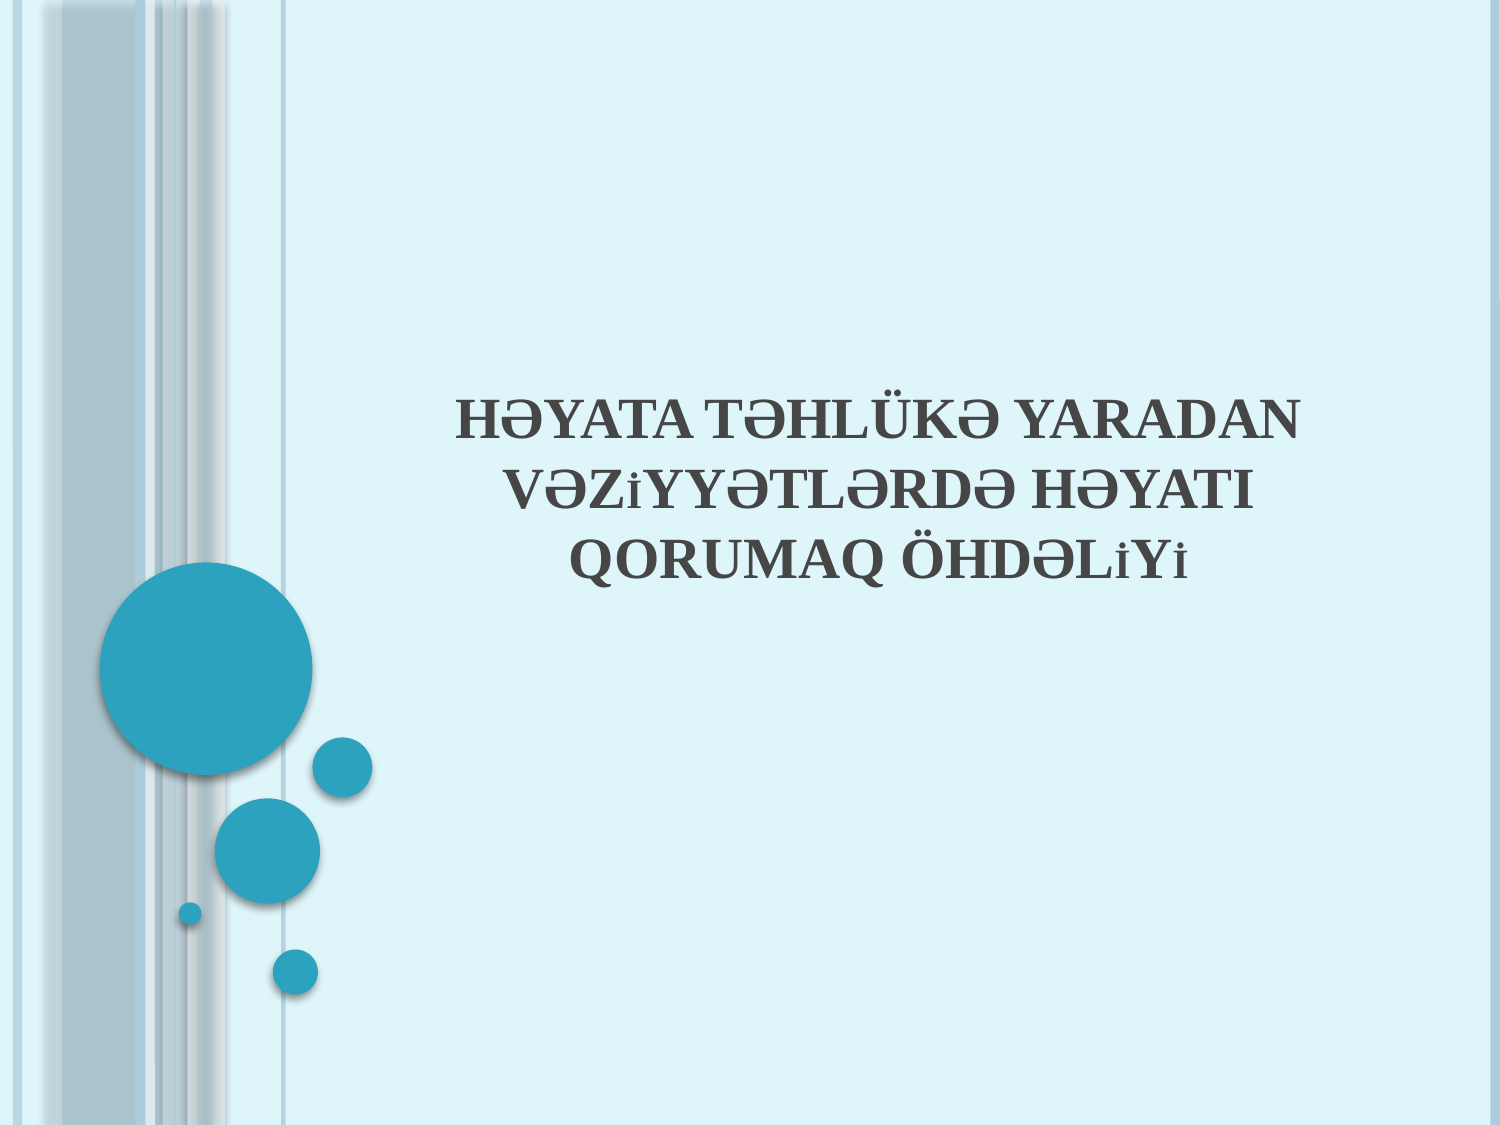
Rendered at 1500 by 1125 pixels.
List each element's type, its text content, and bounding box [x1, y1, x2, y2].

title Həyata təhlükə yaradan vəzİyyətlərdə həyati qorumaq öhdəlİyİ [328, 304, 1430, 598]
